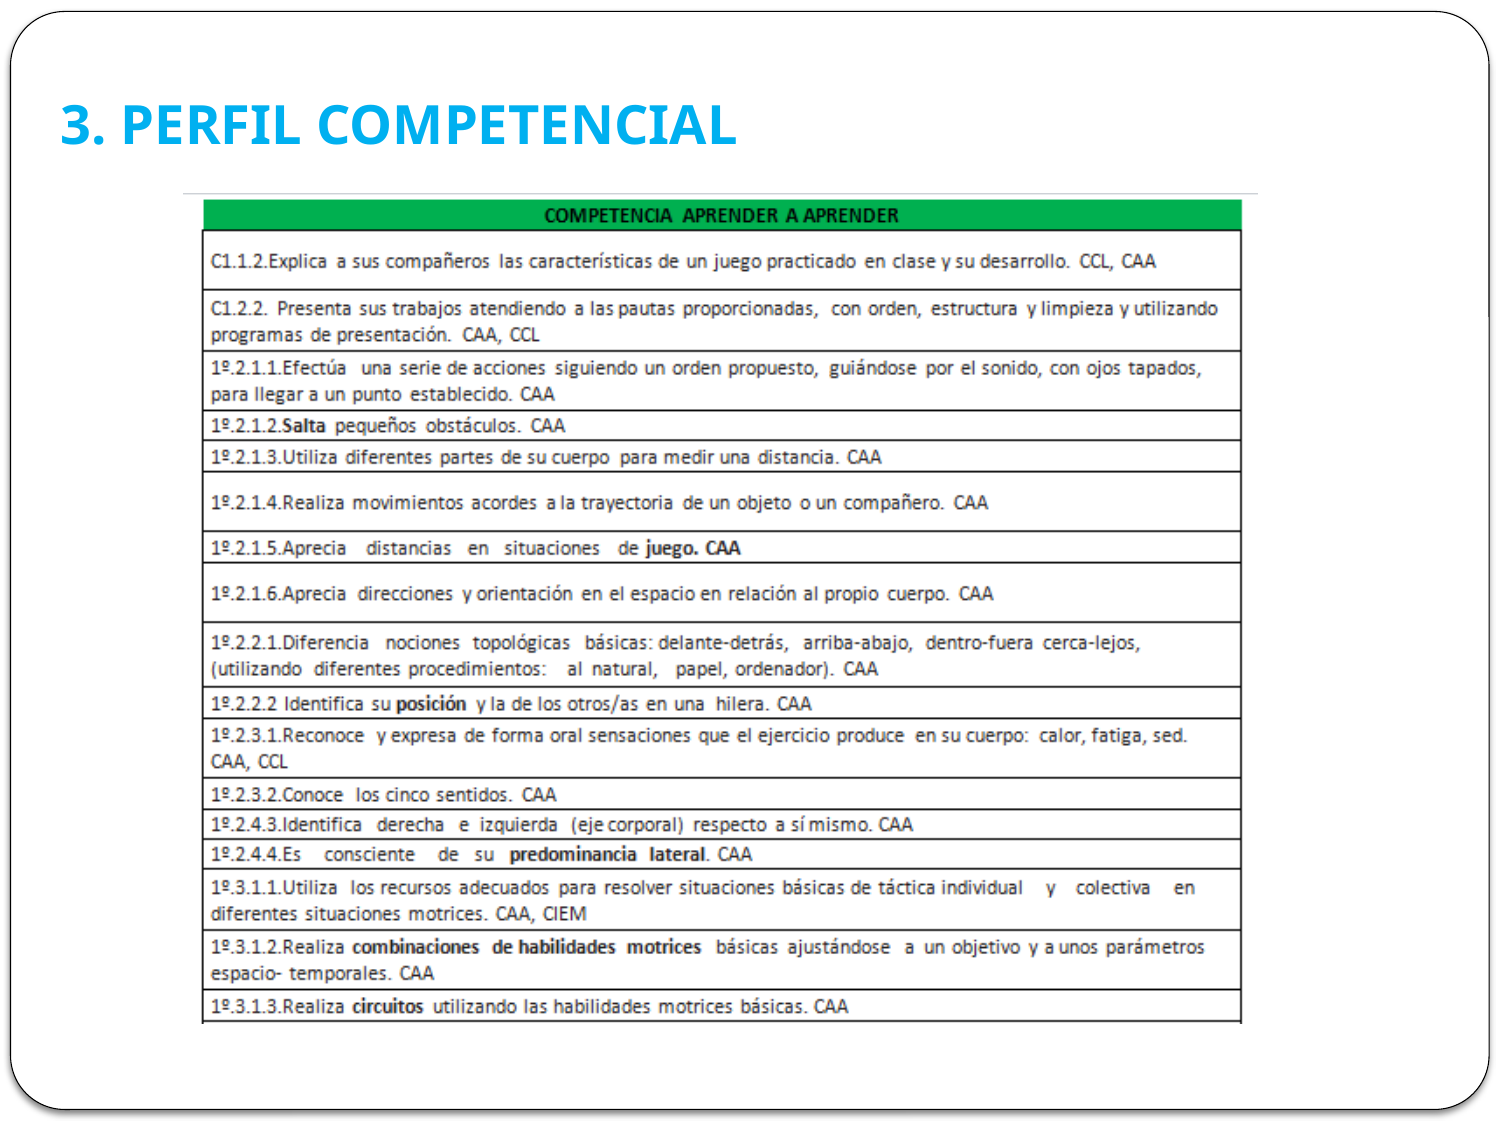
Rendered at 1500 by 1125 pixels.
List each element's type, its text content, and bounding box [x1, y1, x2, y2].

picture [182, 193, 1259, 1025]
title 3. PERFIL COMPETENCIAL [45, 42, 1396, 171]
